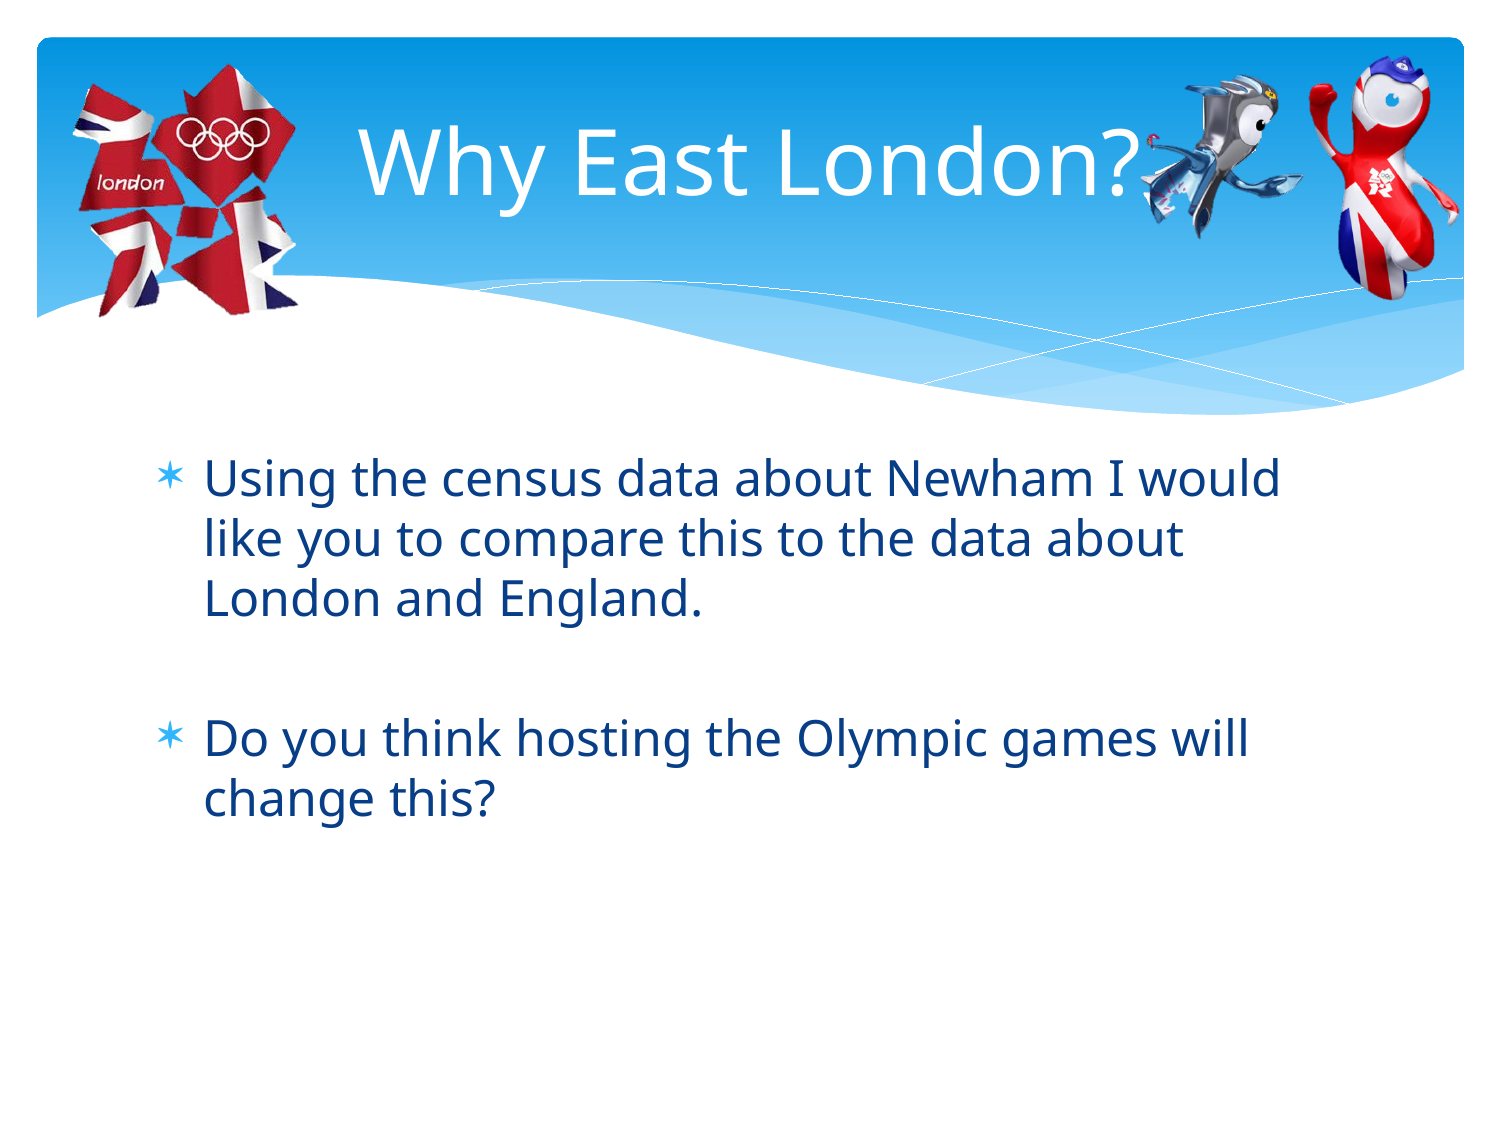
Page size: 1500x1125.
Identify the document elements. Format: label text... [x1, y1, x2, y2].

picture [44, 64, 324, 334]
picture [1092, 18, 1492, 326]
list Using the census data about Newham I would like you to compare this to the data about London and England. Do you think hosting the Olympic games will change this? [143, 438, 1359, 1005]
title Why East London? [327, 55, 1086, 261]
